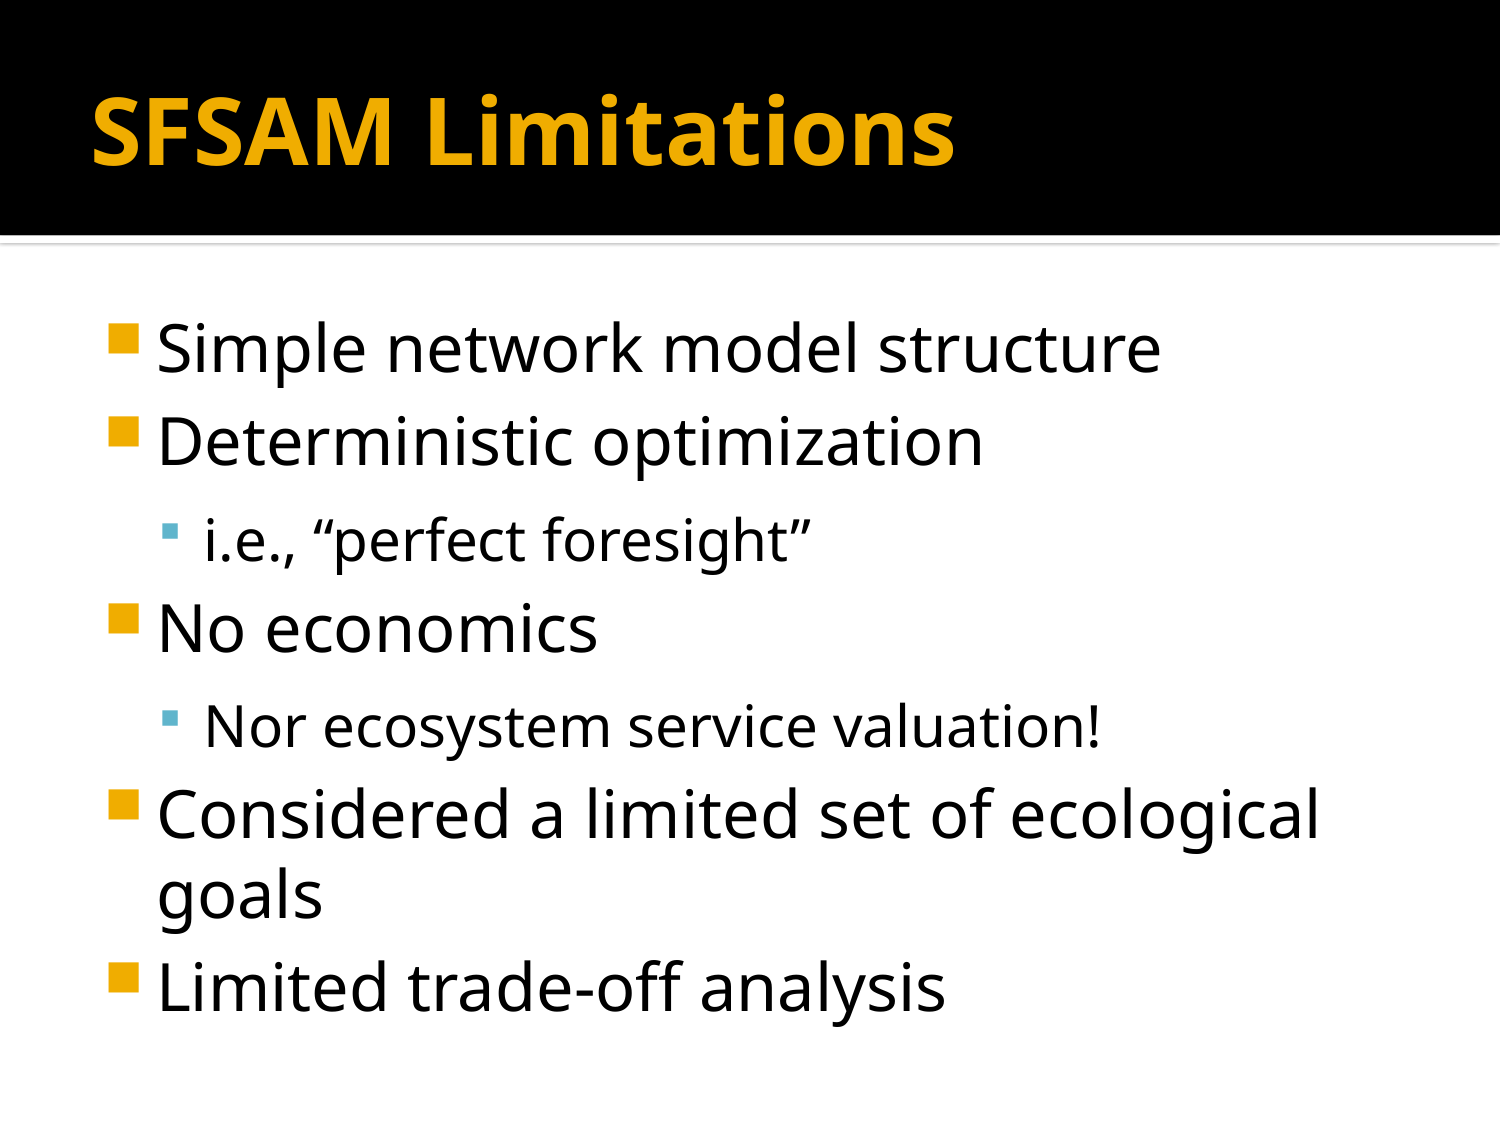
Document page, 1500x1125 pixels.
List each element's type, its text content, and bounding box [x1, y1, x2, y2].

title SFSAM Limitations [75, 25, 1425, 231]
list Simple network model structure Deterministic optimization i.e., “perfect foresight” No economics Nor ecosystem service valuation! Considered a limited set of ecological goals Limited trade-off analysis [75, 291, 1425, 1050]
